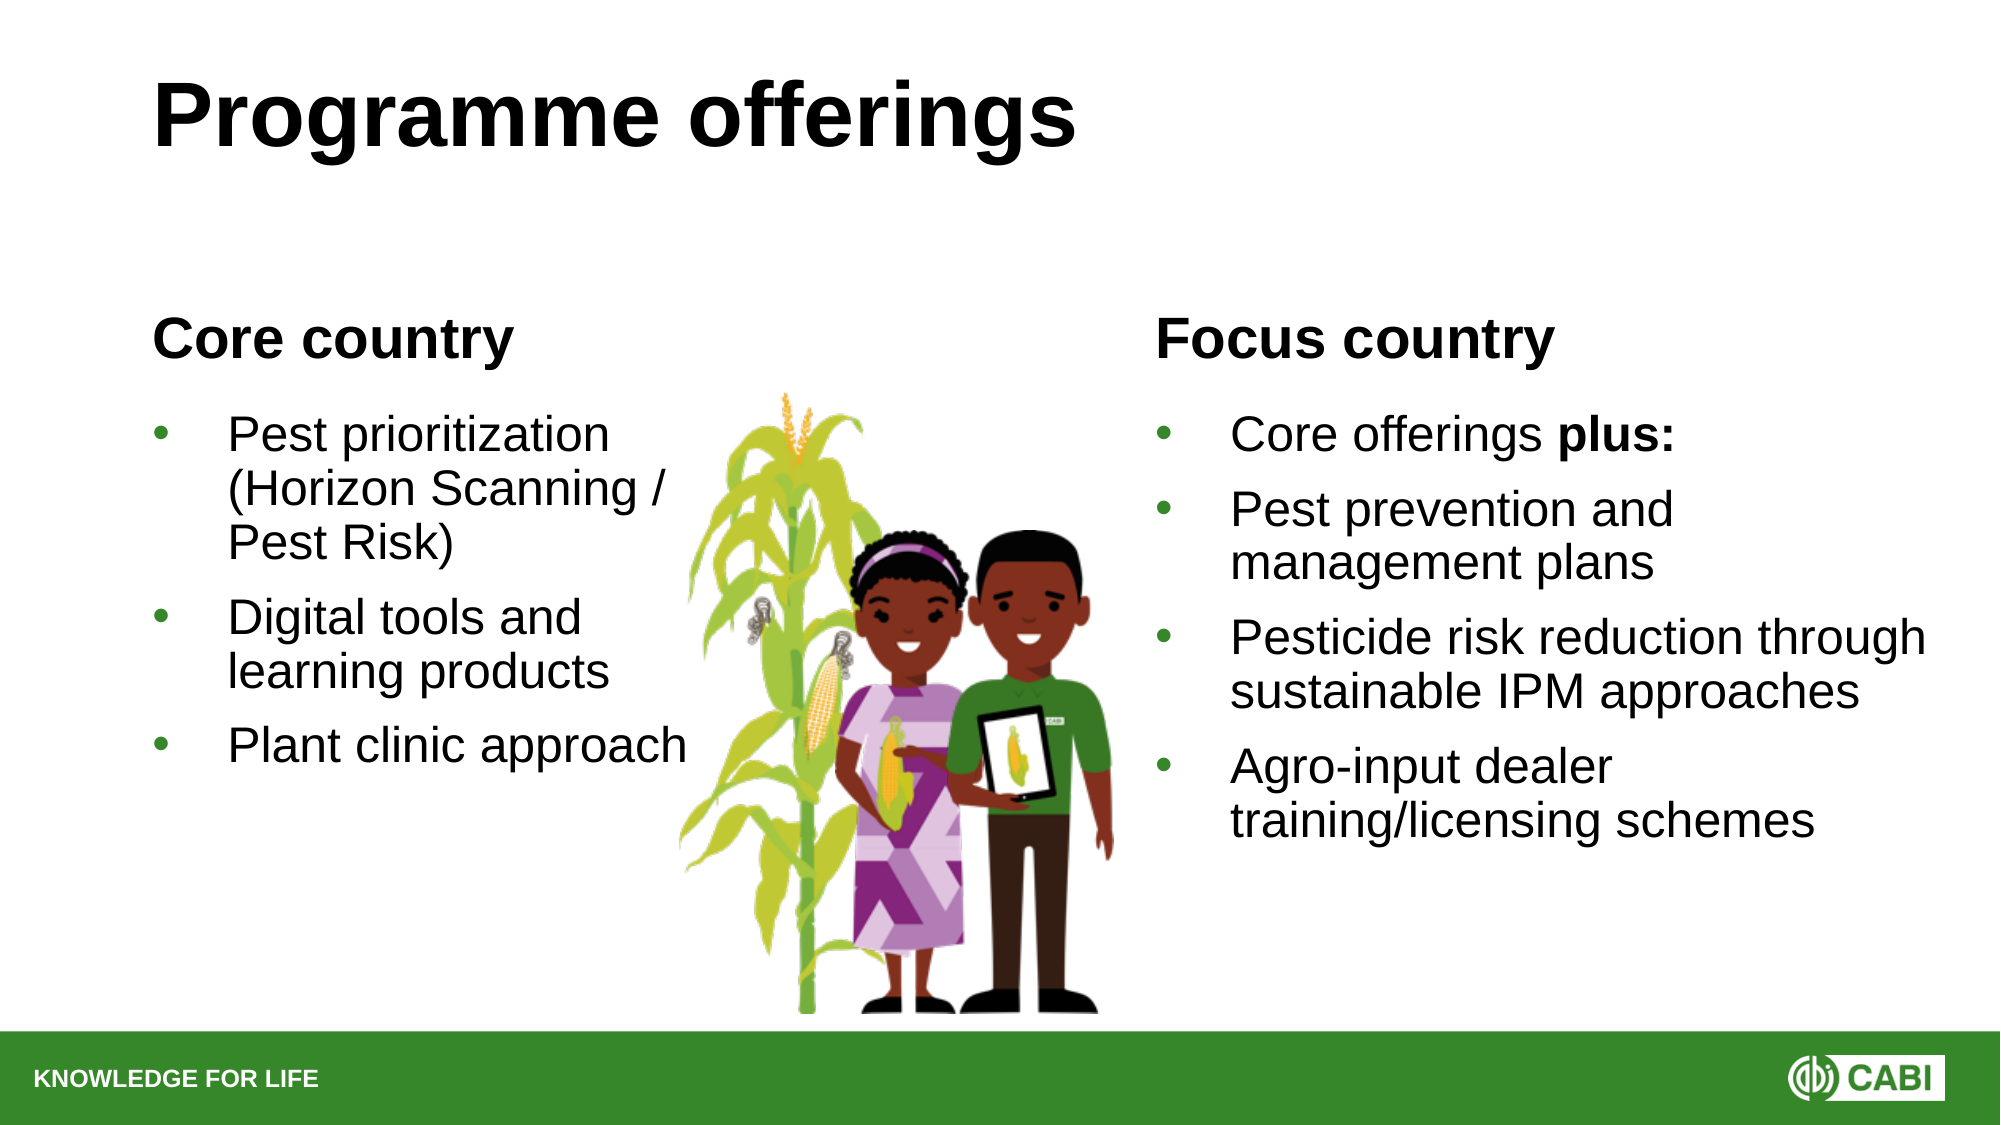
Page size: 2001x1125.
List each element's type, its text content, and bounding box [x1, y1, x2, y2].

title Programme offerings [137, 59, 1863, 278]
picture [946, 530, 1114, 1014]
list Focus country [1140, 300, 1991, 436]
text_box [679, 392, 984, 1014]
list Pest prioritization (Horizon Scanning / Pest Risk) Digital tools and learning products Plant clinic approach [137, 436, 679, 979]
list Core offerings plus: Pest prevention and management plans Pesticide risk reduction through sustainable IPM approaches Agro-input dealer training/licensing schemes [1140, 436, 1991, 979]
list Core country [137, 300, 984, 436]
picture [1788, 1055, 1945, 1101]
